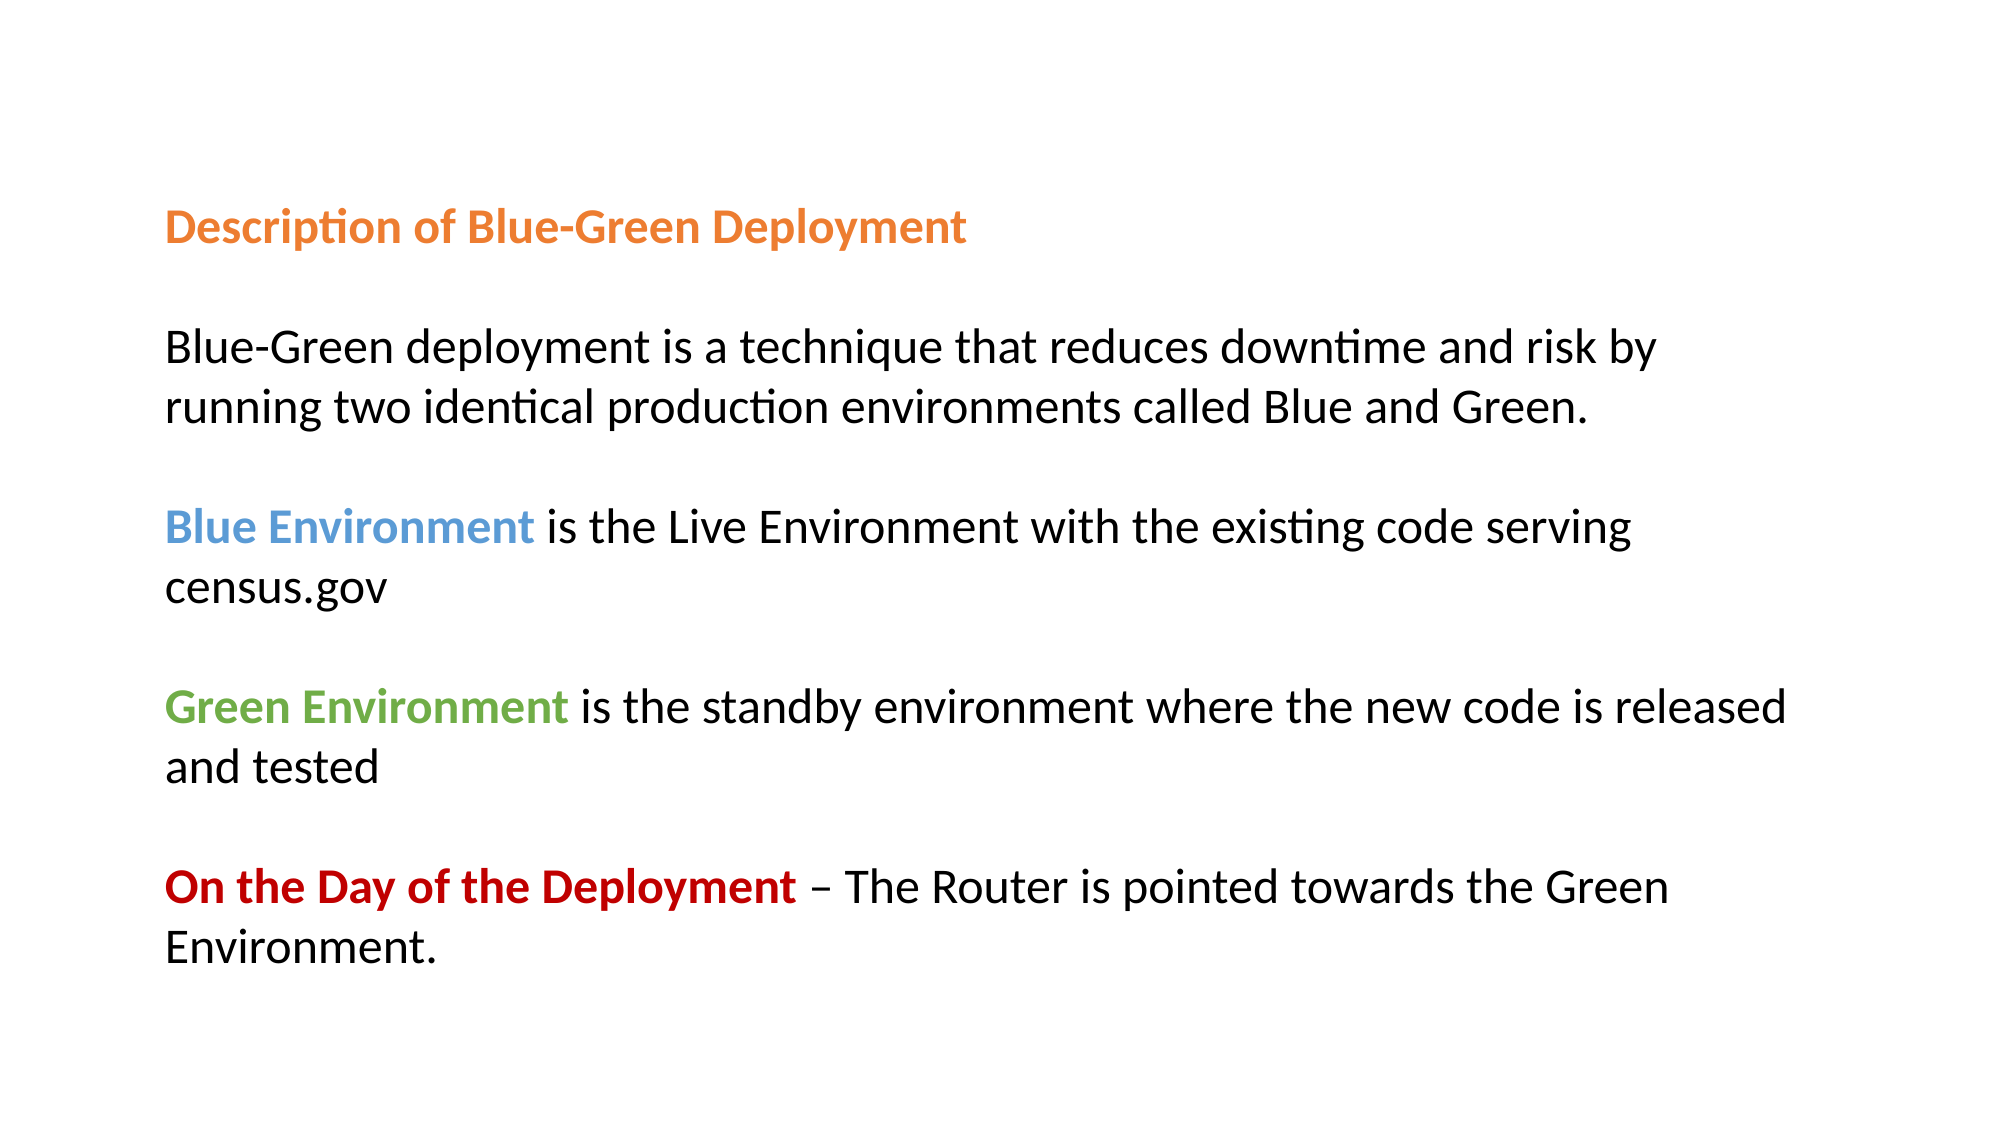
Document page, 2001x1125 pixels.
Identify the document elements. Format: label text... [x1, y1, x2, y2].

text_box Description of Blue-Green Deployment Blue-Green deployment is a technique that reduces downtime and risk by running two identical production environments called Blue and Green. Blue Environment is the Live Environment with the existing code serving census.gov Green Environment is the standby environment where the new code is released and tested On the Day of the Deployment – The Router is pointed towards the Green Environment. [149, 185, 1818, 981]
